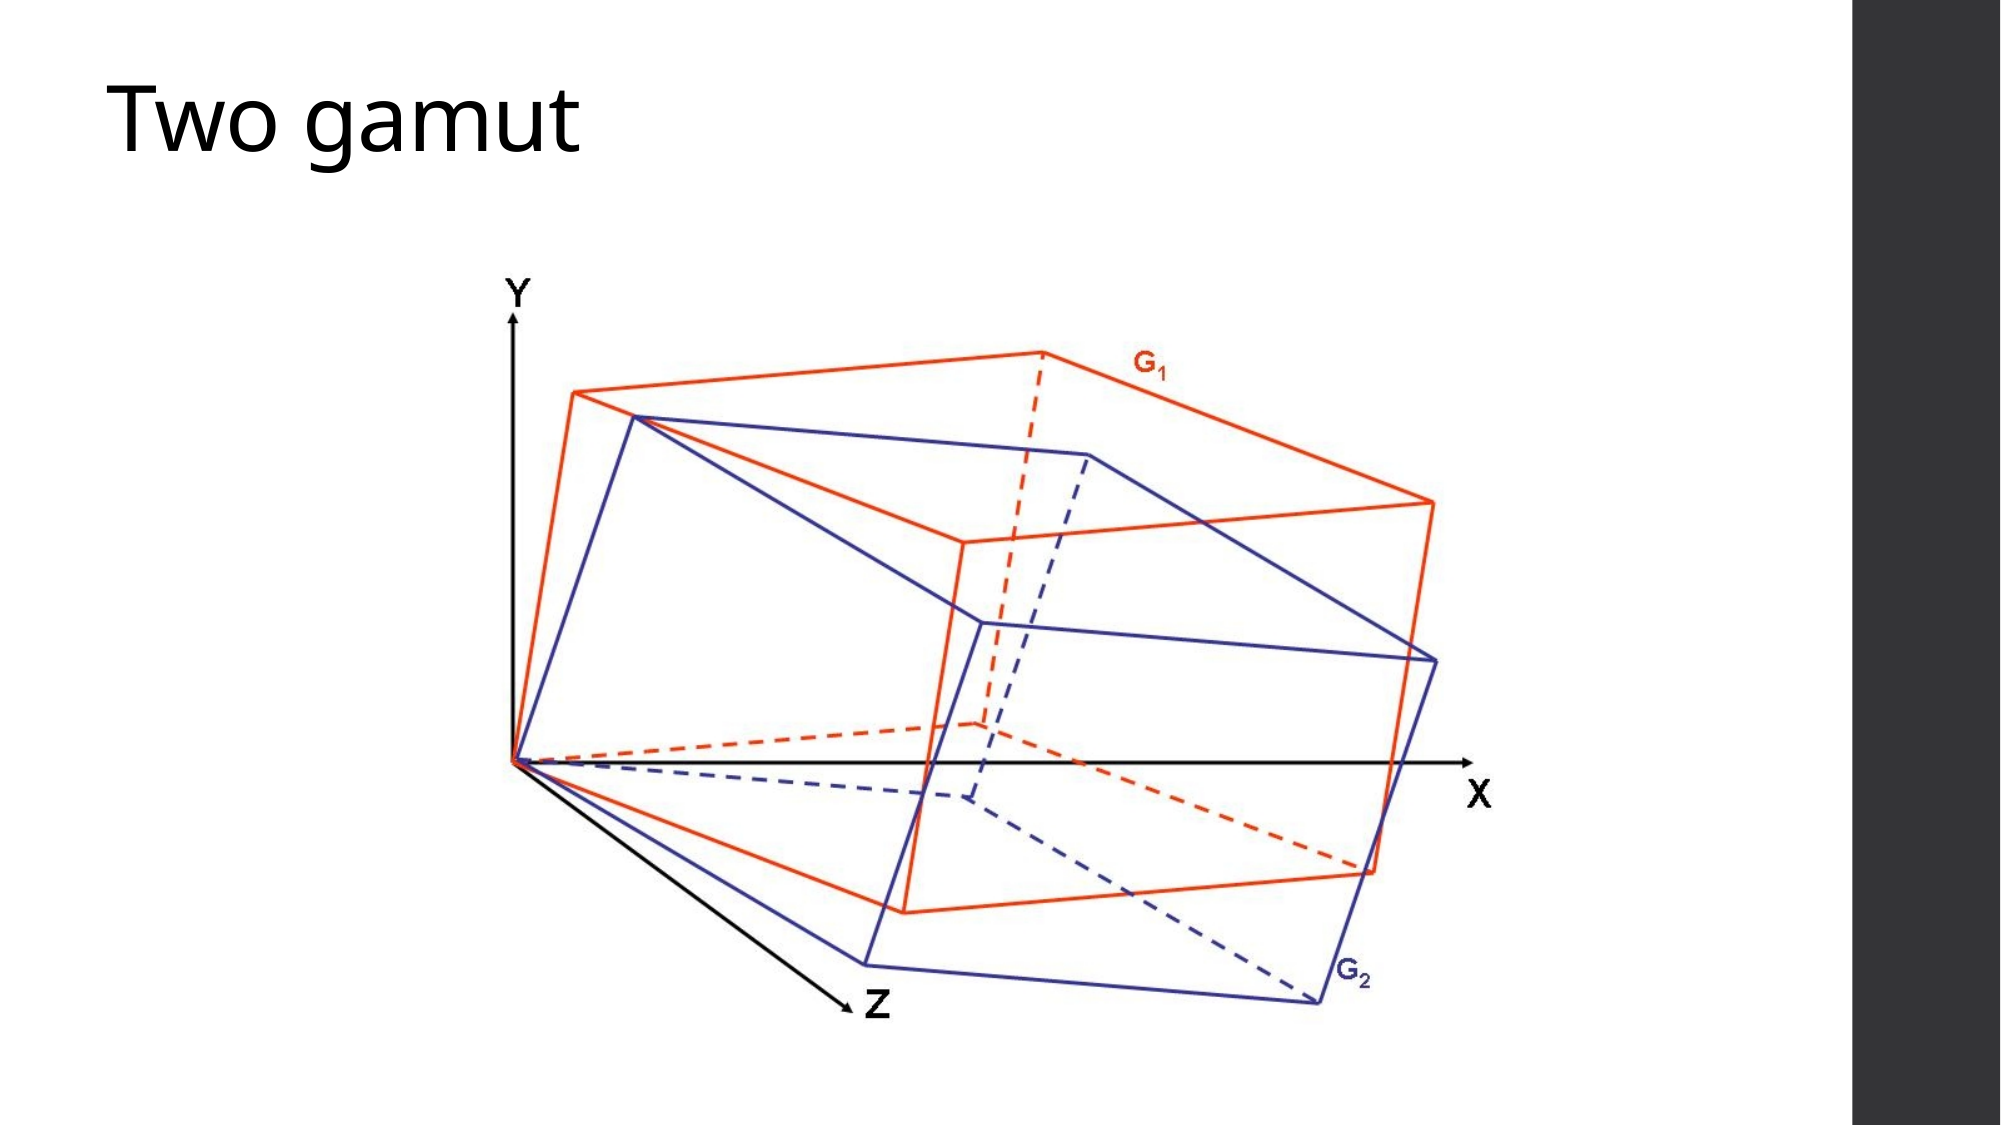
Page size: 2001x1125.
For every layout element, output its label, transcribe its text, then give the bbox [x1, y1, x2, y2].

picture [482, 262, 1501, 1032]
title Two gamut [91, 60, 1797, 179]
